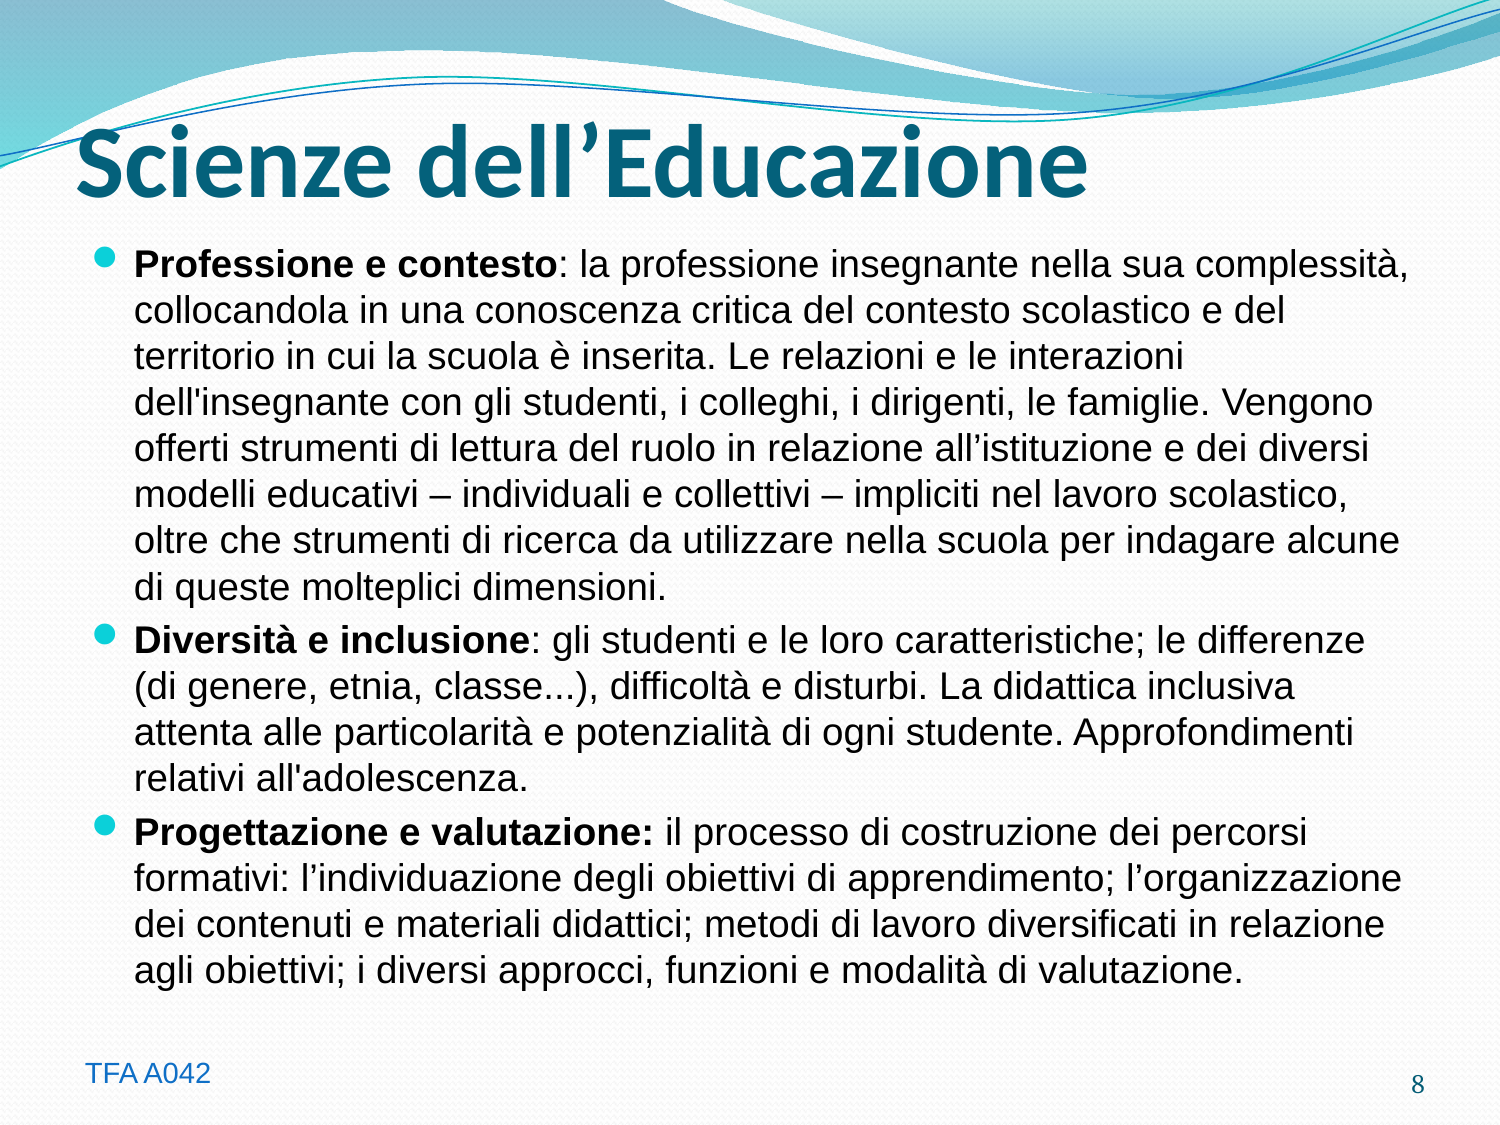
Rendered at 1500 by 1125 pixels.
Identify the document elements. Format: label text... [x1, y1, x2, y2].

title Scienze dell’Educazione [75, 30, 1425, 219]
slide_number 8 [1299, 1042, 1425, 1103]
list Professione e contesto: la professione insegnante nella sua complessità, collocandola in una conoscenza critica del contesto scolastico e del territorio in cui la scuola è inserita. Le relazioni e le interazioni dell'insegnante con gli studenti, i colleghi, i dirigenti, le famiglie. Vengono offerti strumenti di lettura del ruolo in relazione all’istituzione e dei diversi modelli educativi – individuali e collettivi – impliciti nel lavoro scolastico, oltre che strumenti di ricerca da utilizzare nella scuola per indagare alcune di queste molteplici dimensioni. Diversità e inclusione: gli studenti e le loro caratteristiche; le differenze (di genere, etnia, classe...), difficoltà e disturbi. La didattica inclusiva attenta alle particolarità e potenzialità di ogni studente. Approfondimenti relativi all'adolescenza. Progettazione e valutazione: il processo di costruzione dei percorsi formativi: l’individuazione degli obiettivi di apprendimento; l’organizzazione dei contenuti e materiali didattici; metodi di lavoro diversificati in relazione agli obiettivi; i diversi approcci, funzioni e modalità di valutazione. [76, 231, 1425, 1038]
